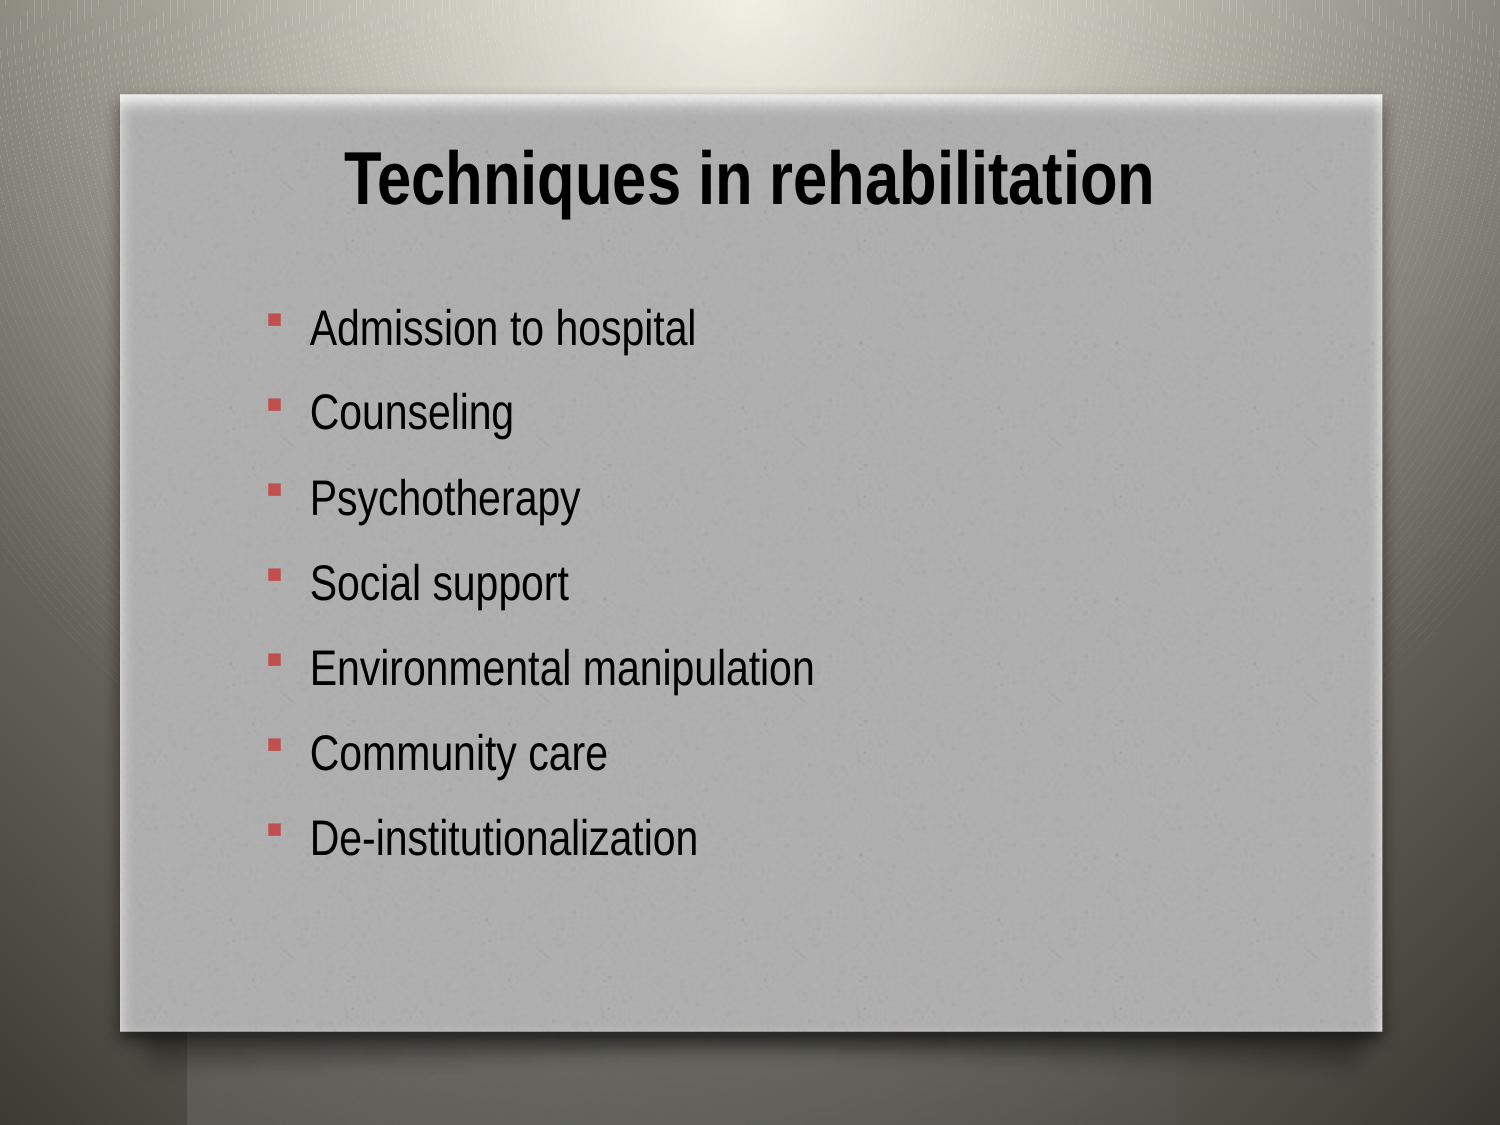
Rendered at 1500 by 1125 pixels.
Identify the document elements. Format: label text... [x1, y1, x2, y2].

title Techniques in rehabilitation [137, 99, 1363, 250]
list Admission to hospital Counseling Psychotherapy Social support Environmental manipulation Community care De-institutionalization [249, 287, 1300, 1025]
